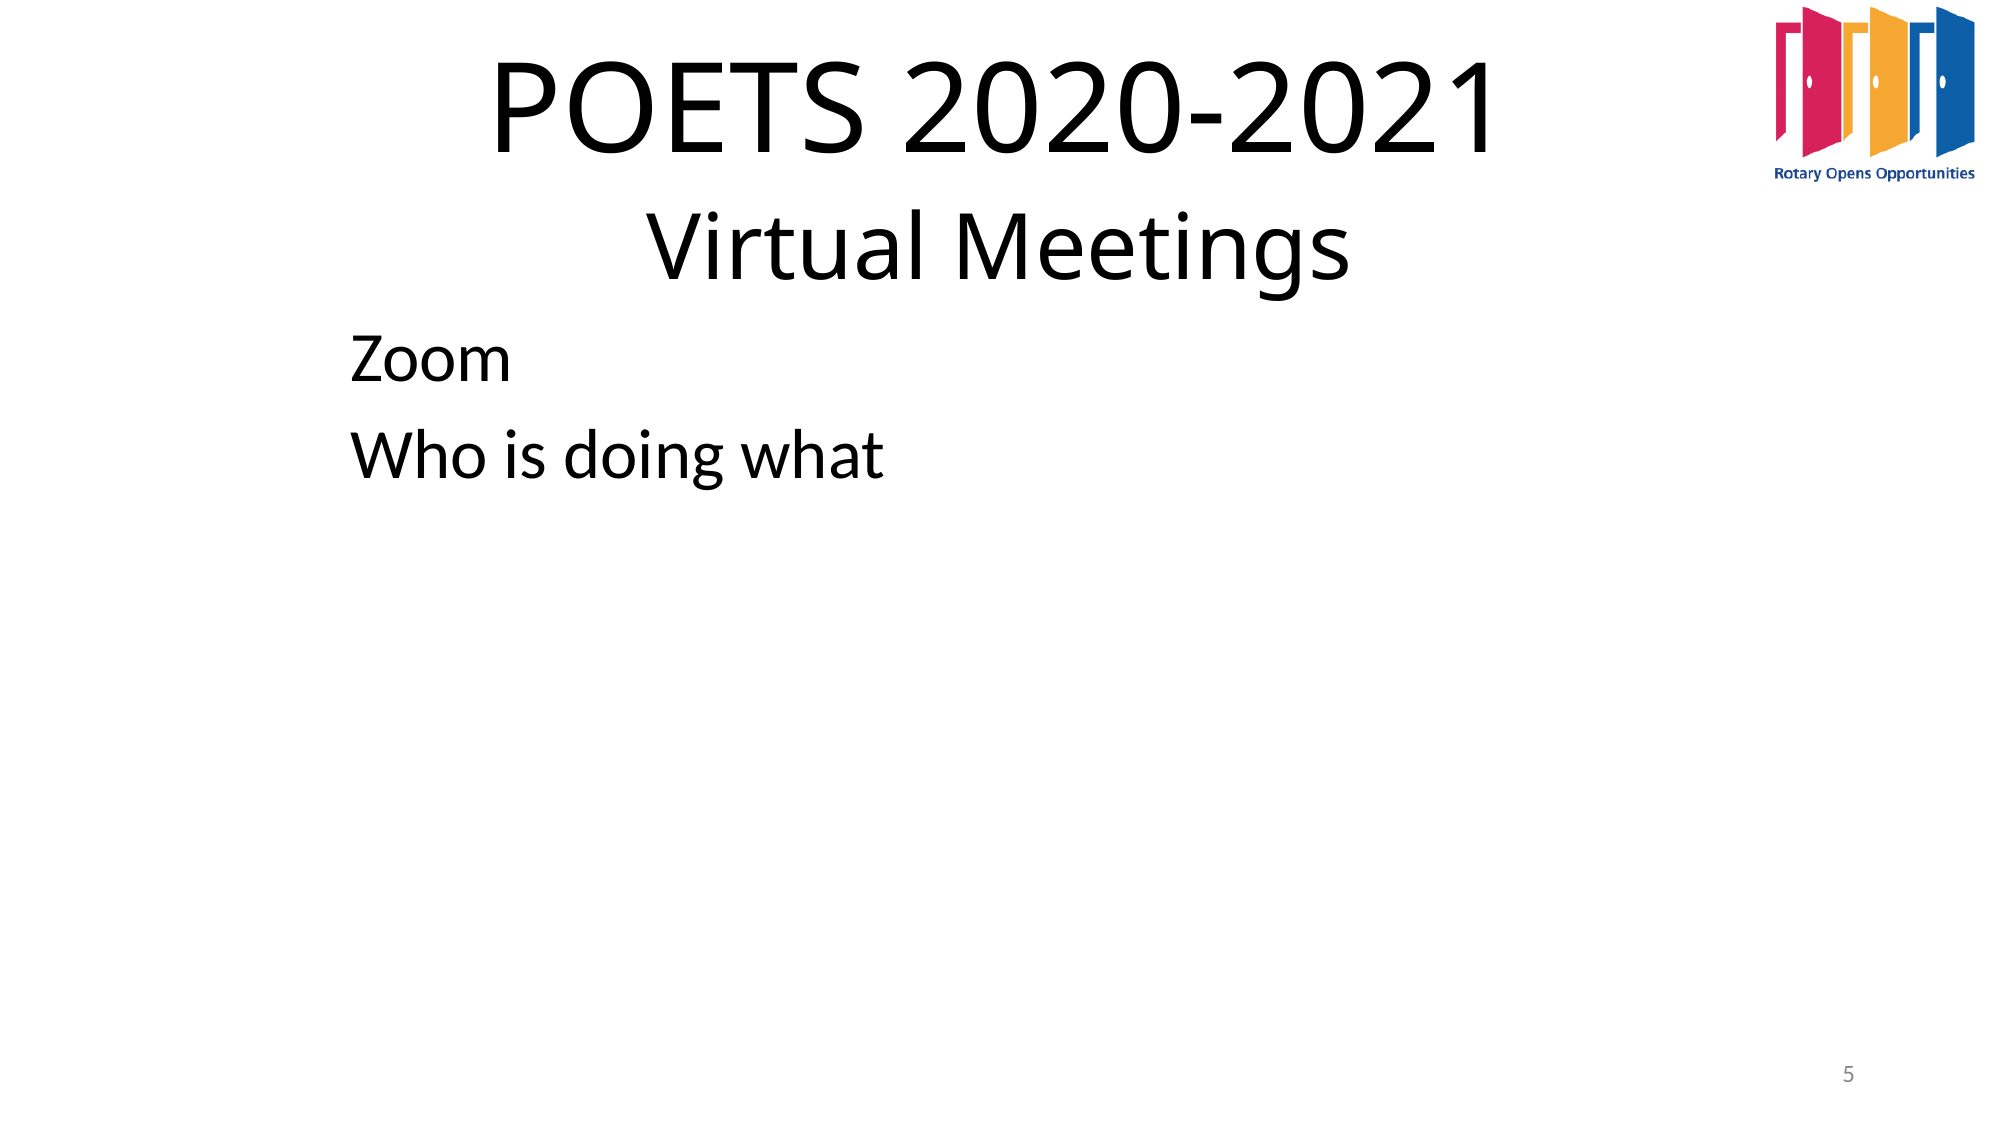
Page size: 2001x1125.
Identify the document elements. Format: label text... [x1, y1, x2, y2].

picture [1749, 0, 2000, 188]
subtitle Virtual Meetings Zoom Who is doing what [42, 192, 1958, 1062]
title POETS 2020-2021 [249, 4, 1749, 188]
slide_number 5 [1831, 1050, 1863, 1096]
